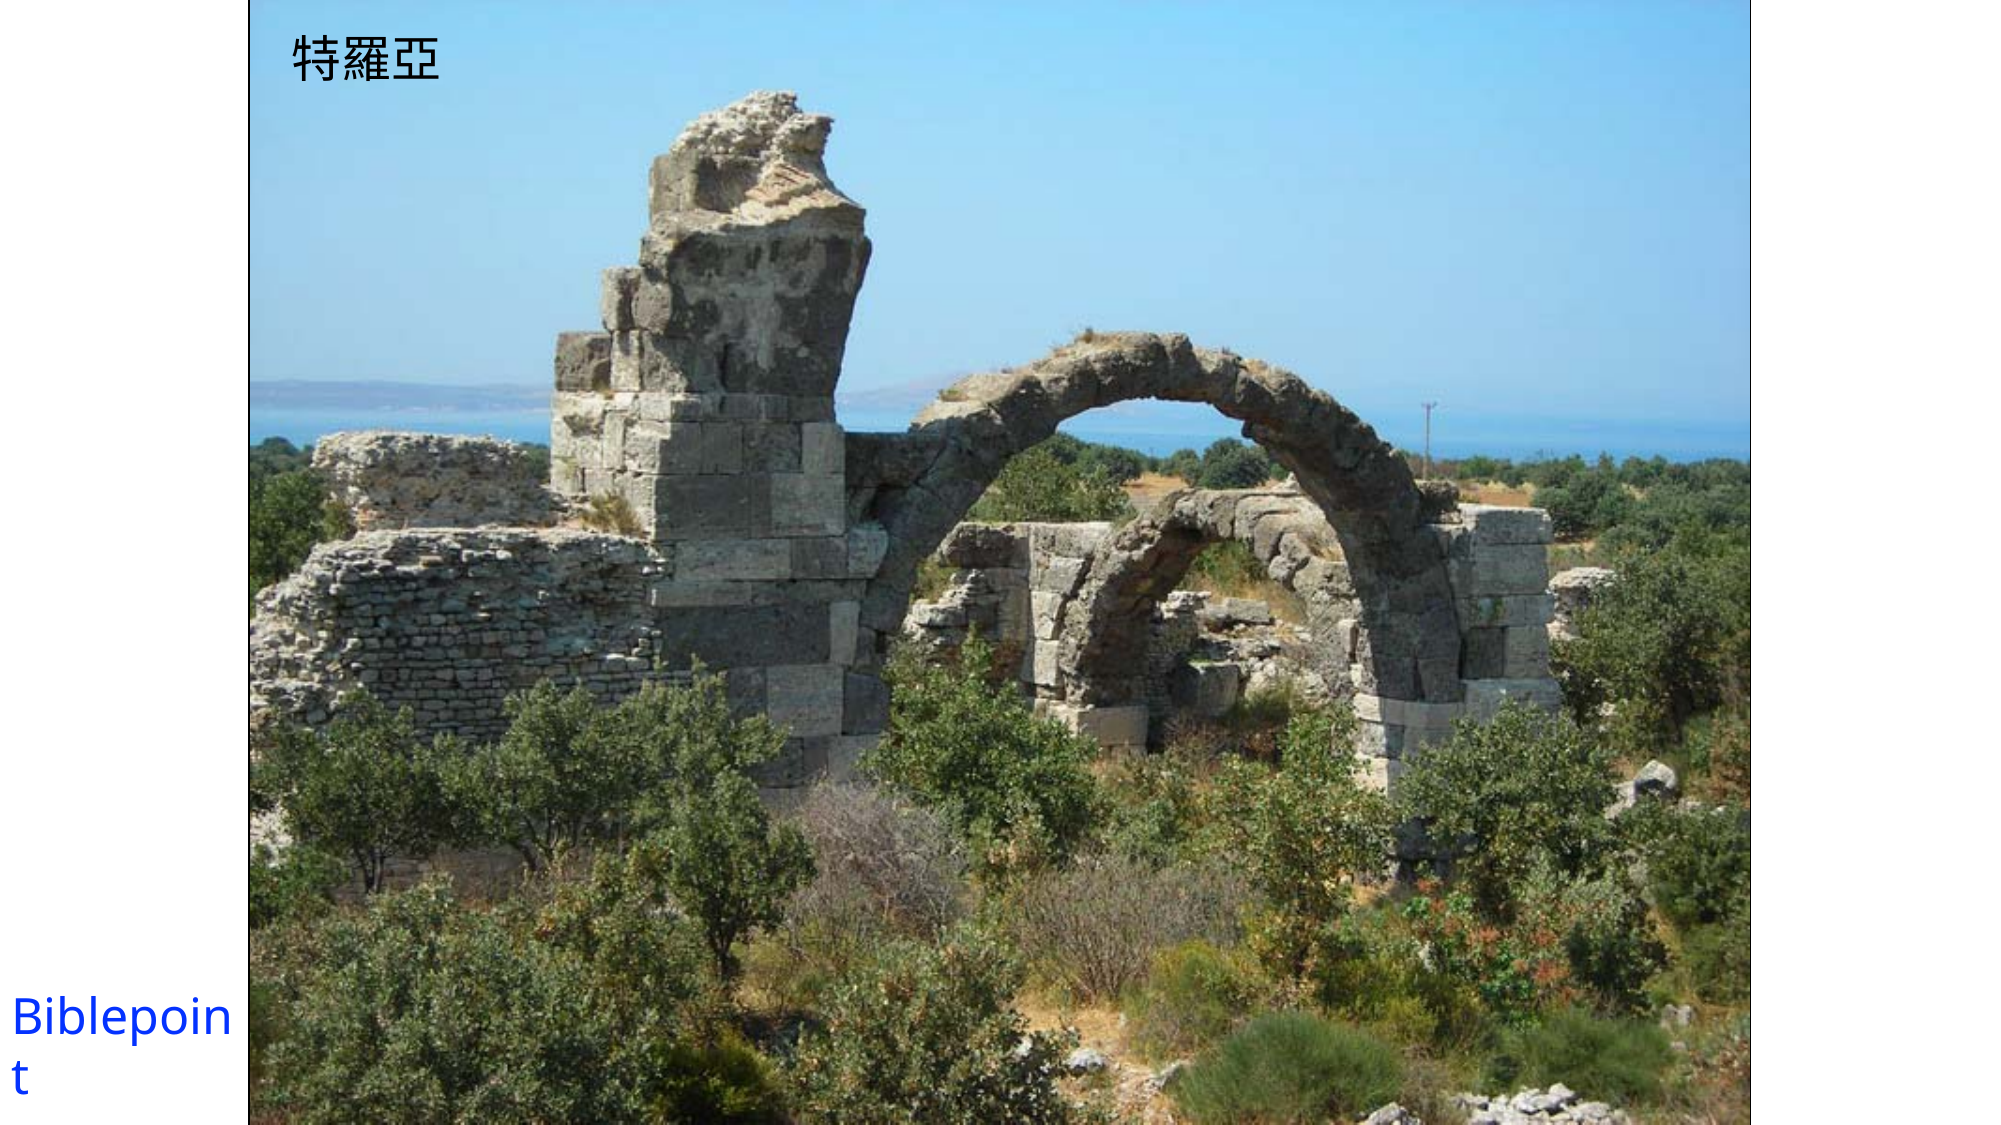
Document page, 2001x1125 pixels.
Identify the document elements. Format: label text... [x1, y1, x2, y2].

picture [249, 0, 1750, 1125]
text_box Biblepoint [0, 976, 249, 1112]
